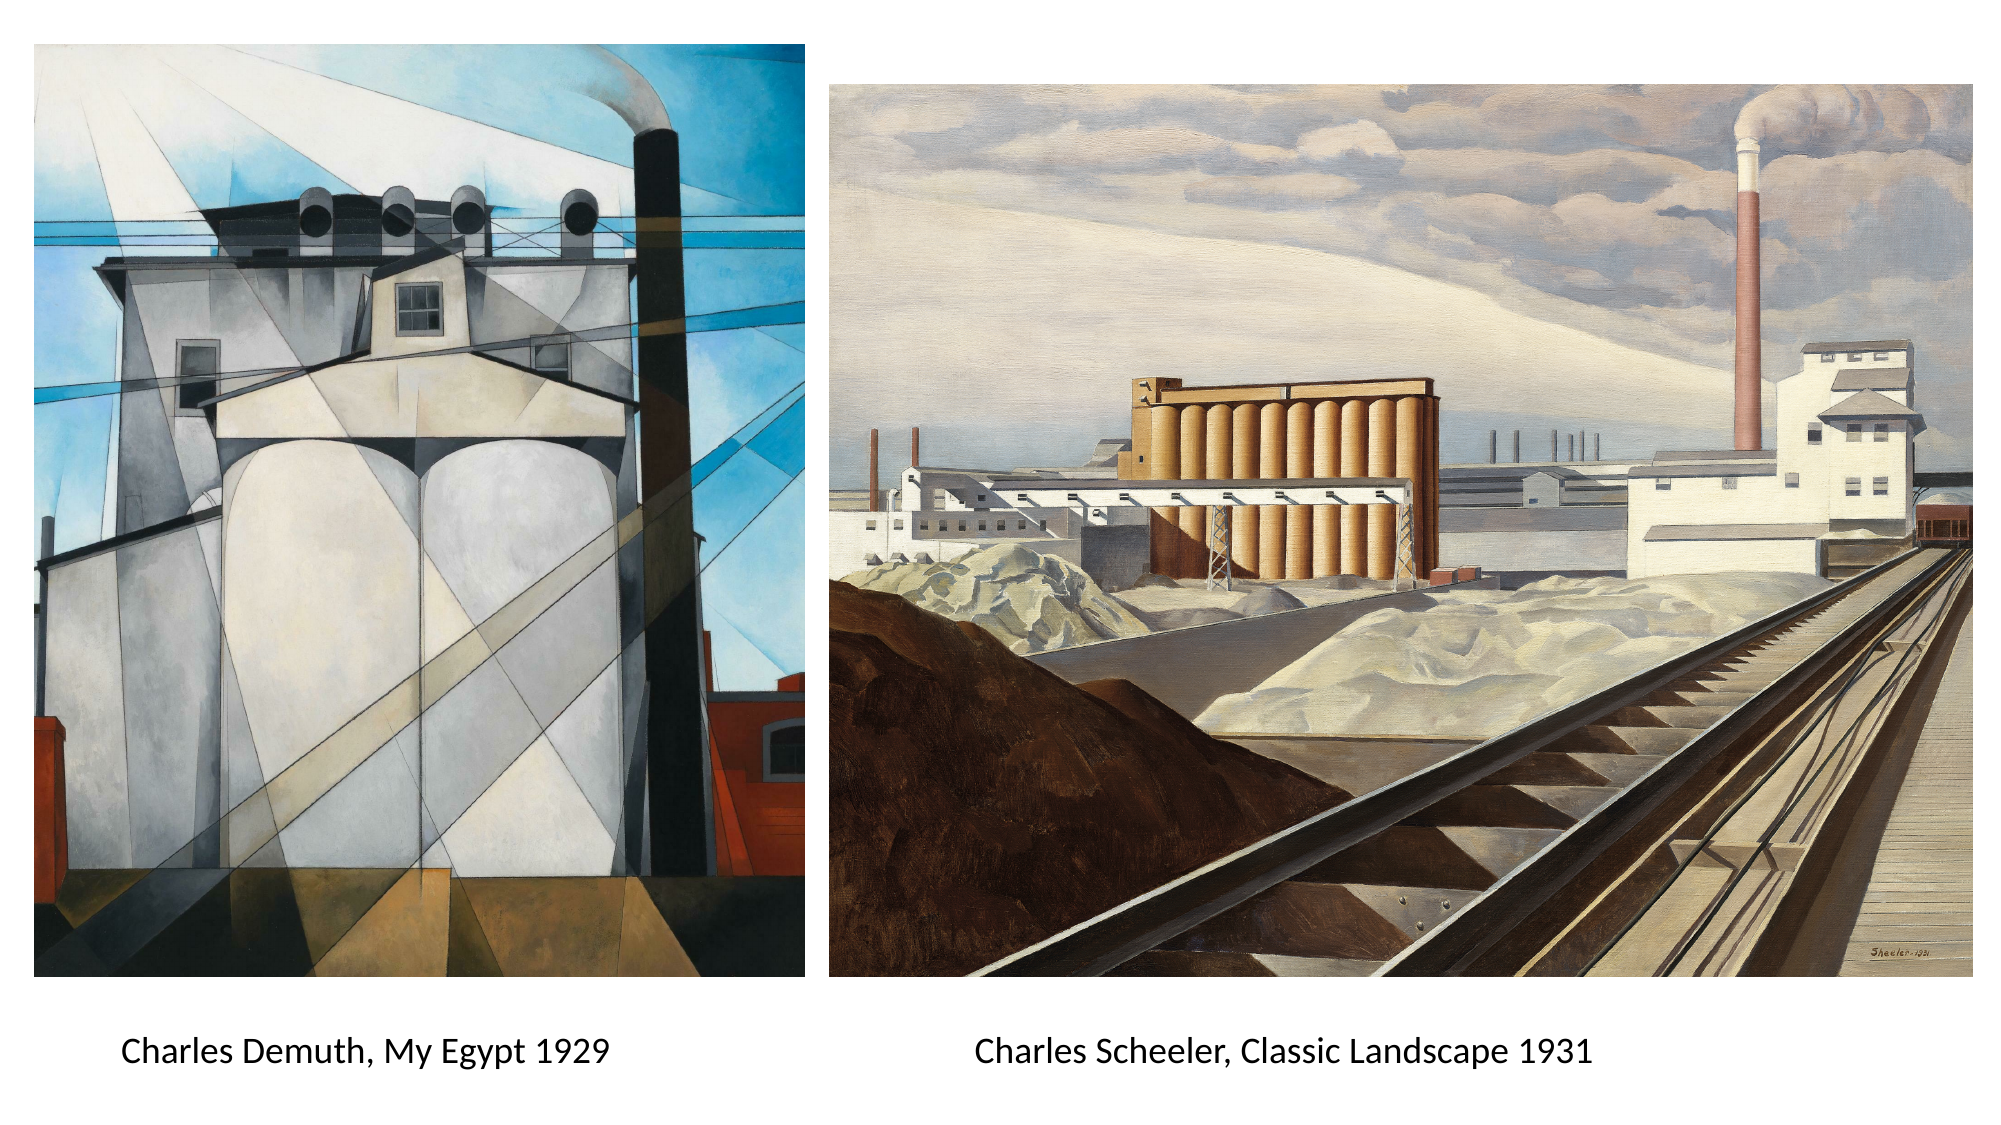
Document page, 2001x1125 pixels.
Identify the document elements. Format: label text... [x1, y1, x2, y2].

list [34, 44, 805, 977]
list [829, 84, 1973, 977]
text_box Charles Demuth, My Egypt 1929 Charles Scheeler, Classic Landscape 1931 [106, 929, 1913, 1079]
